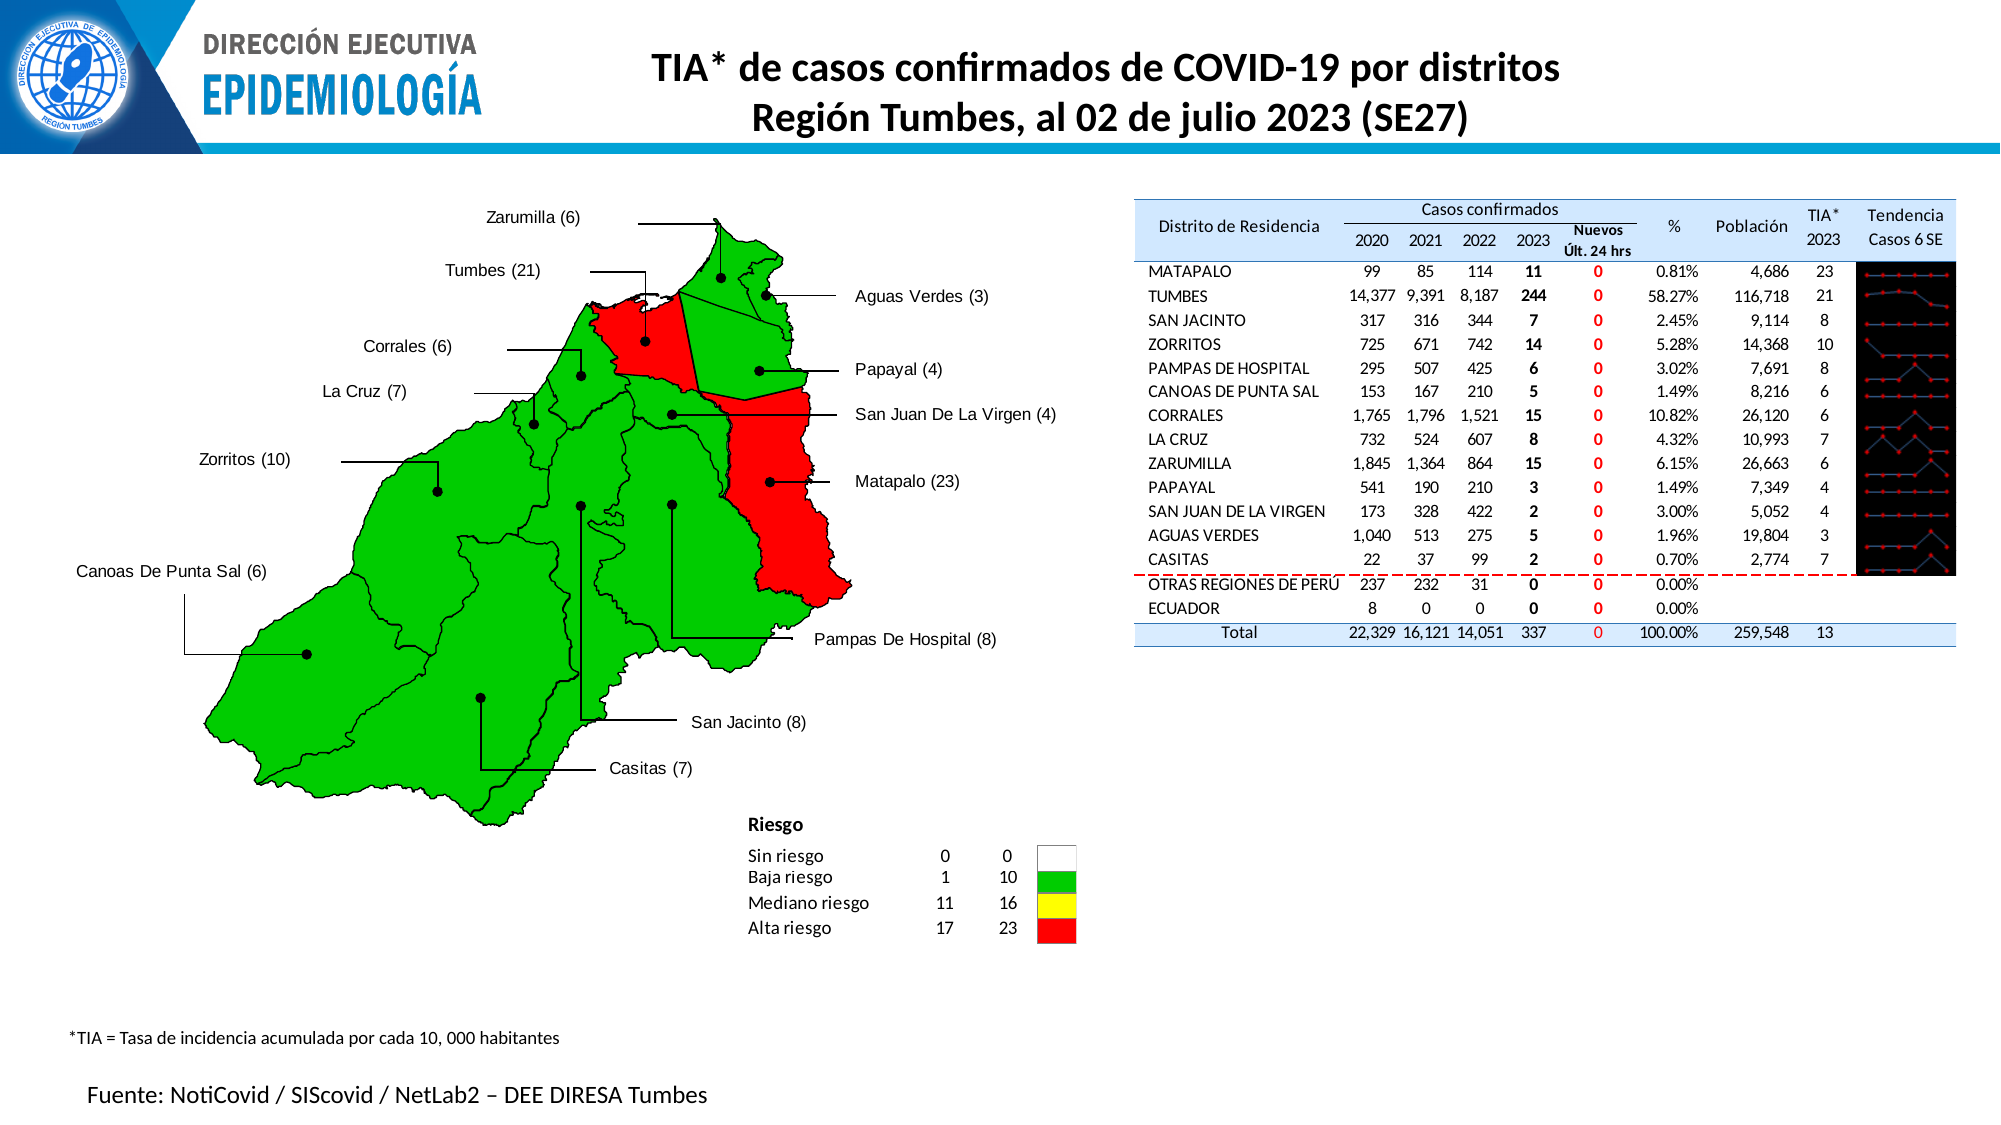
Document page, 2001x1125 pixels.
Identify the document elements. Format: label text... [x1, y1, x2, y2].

text_box TIA* de casos confirmados de COVID-19 por distritos Región Tumbes, al 02 de julio 2023 (SE27) [512, 32, 1710, 148]
text_box [0, 142, 2000, 155]
picture [0, 0, 512, 154]
picture [1133, 199, 1958, 648]
text_box Fuente: NotiCovid / SIScovid / NetLab2 – DEE DIRESA Tumbes [72, 1071, 1228, 1116]
picture [72, 207, 1078, 945]
text_box *TIA = Tasa de incidencia acumulada por cada 10, 000 habitantes [53, 1018, 602, 1057]
